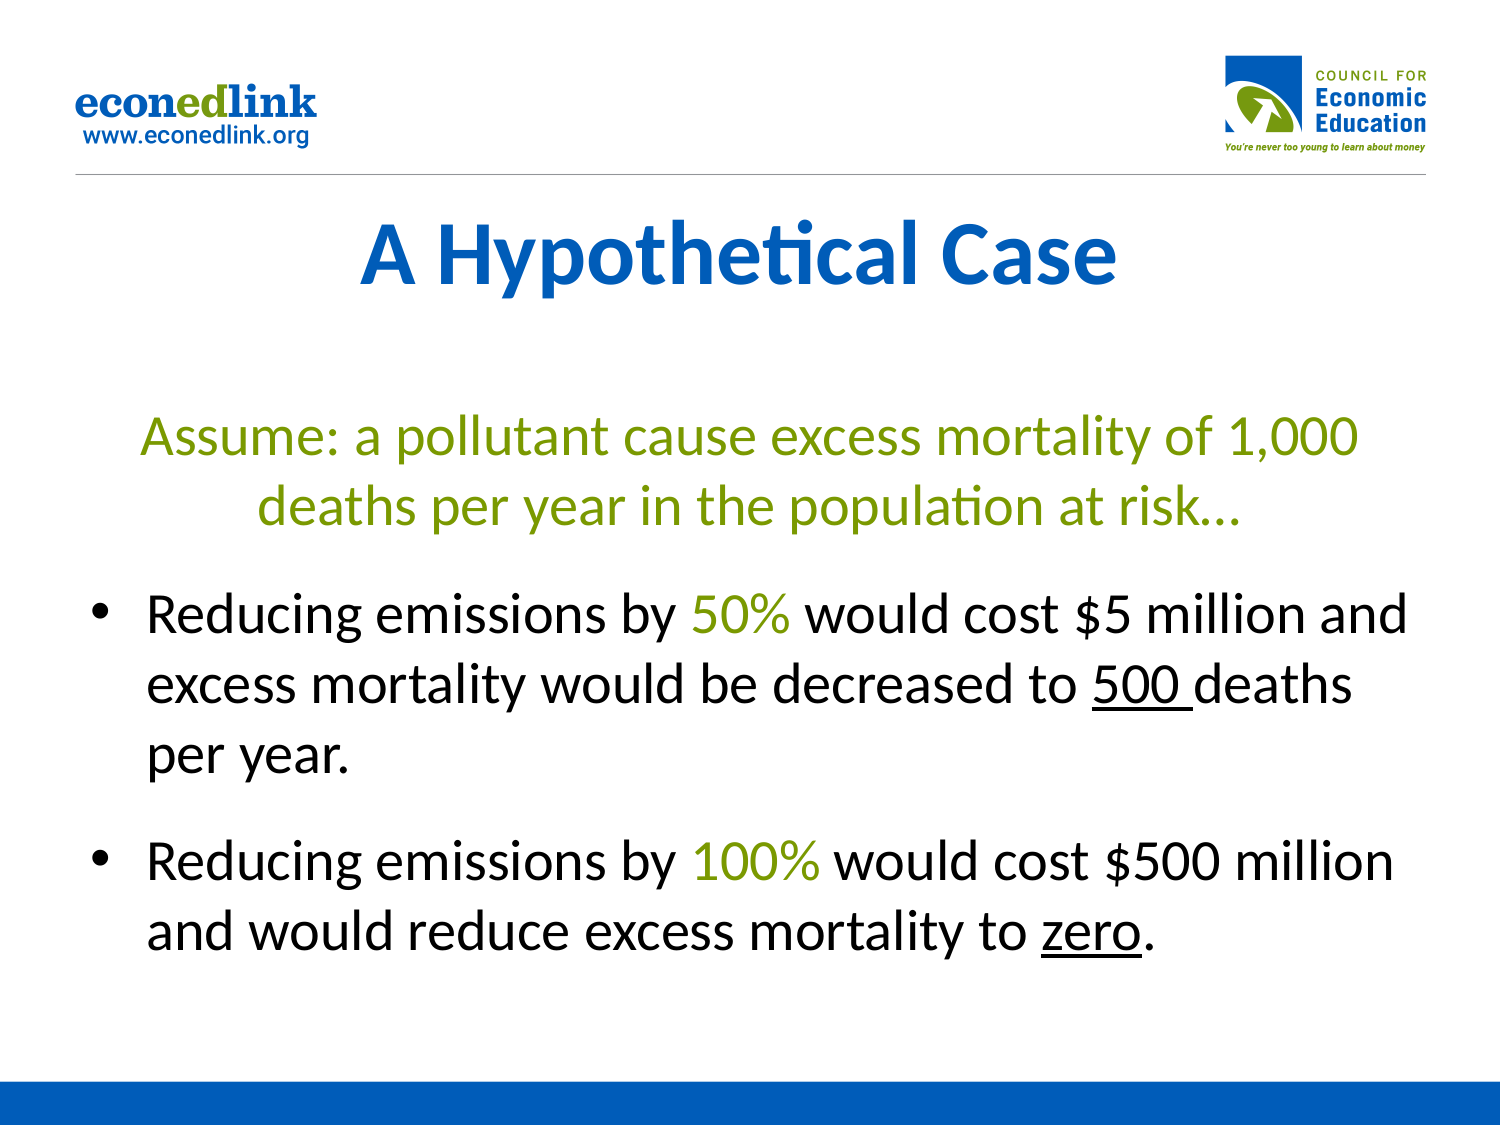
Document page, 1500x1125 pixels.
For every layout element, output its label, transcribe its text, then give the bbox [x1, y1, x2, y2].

list Assume: a pollutant cause excess mortality of 1,000 deaths per year in the population at risk… Reducing emissions by 50% would cost $5 million and excess mortality would be decreased to 500 deaths per year. Reducing emissions by 100% would cost $500 million and would reduce excess mortality to zero. [74, 389, 1426, 1011]
title A Hypothetical Case [74, 149, 1426, 338]
picture [0, 0, 1500, 1125]
